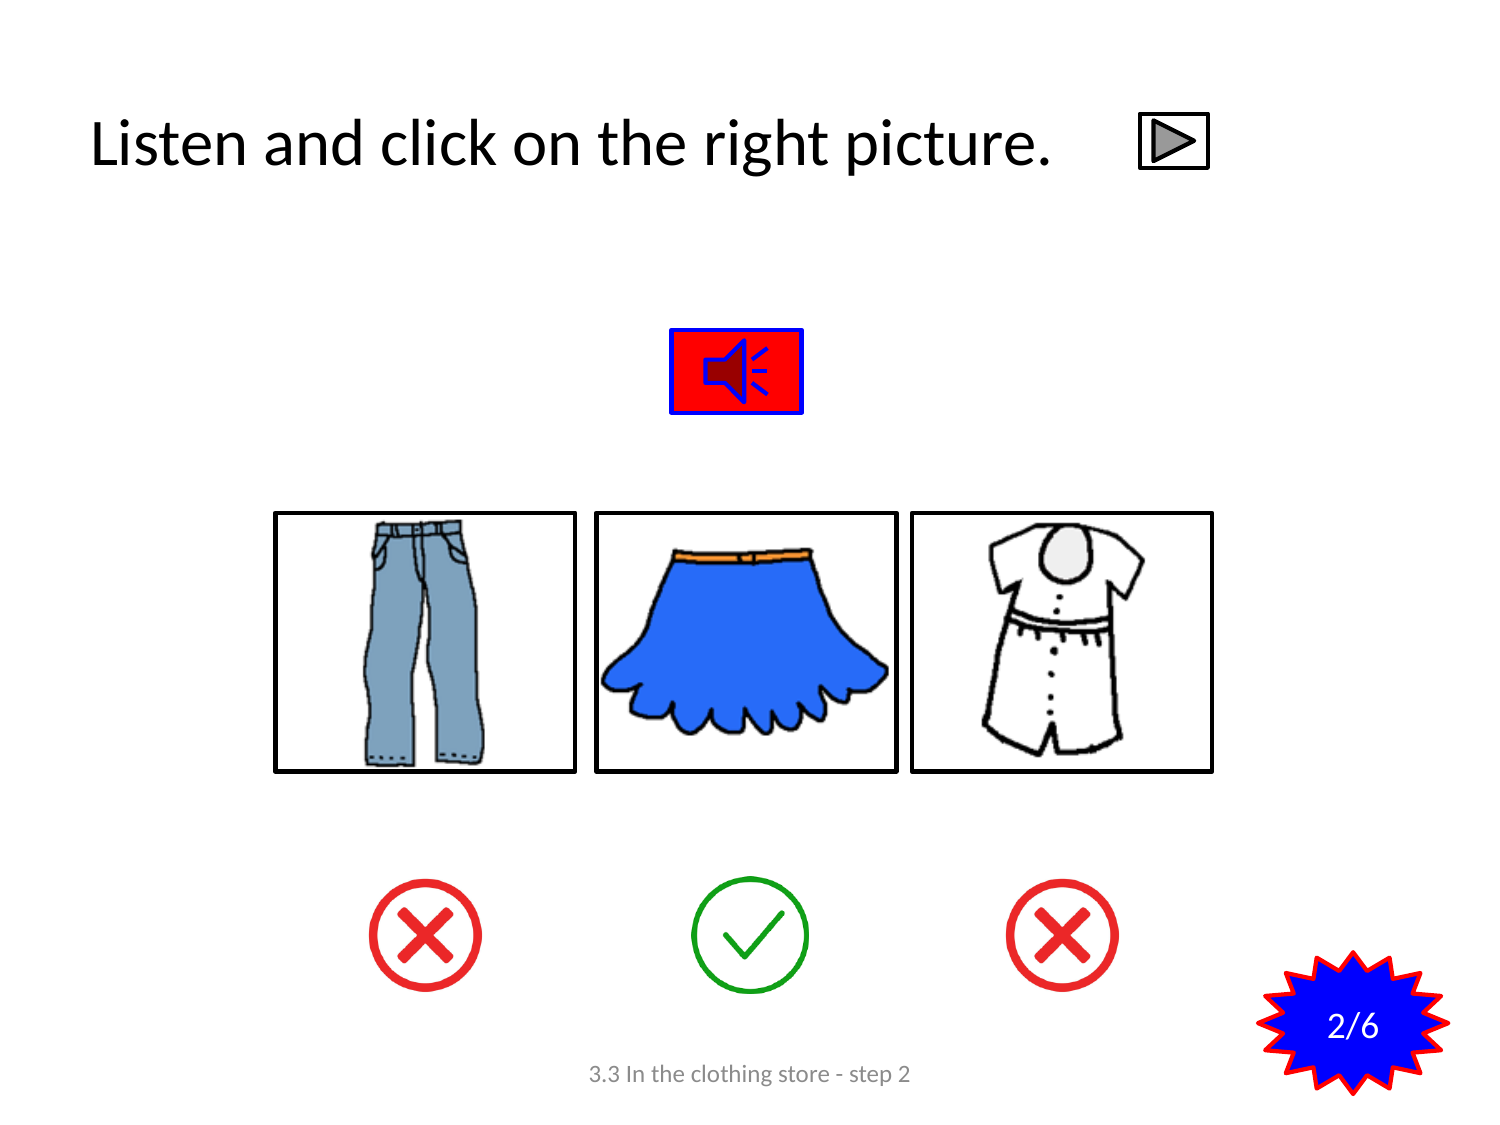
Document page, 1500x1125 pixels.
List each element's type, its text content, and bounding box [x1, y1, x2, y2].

text_box 2/6 [1255, 950, 1451, 1097]
picture [348, 858, 502, 1012]
text_box [1138, 112, 1210, 170]
picture [691, 876, 809, 994]
picture [598, 514, 895, 770]
picture [277, 514, 573, 770]
title Listen and click on the right picture. [75, 45, 1425, 233]
picture [914, 514, 1210, 770]
footer 3.3 In the clothing store - step 2 [512, 1042, 988, 1103]
picture [985, 858, 1139, 1012]
text_box [669, 328, 804, 415]
